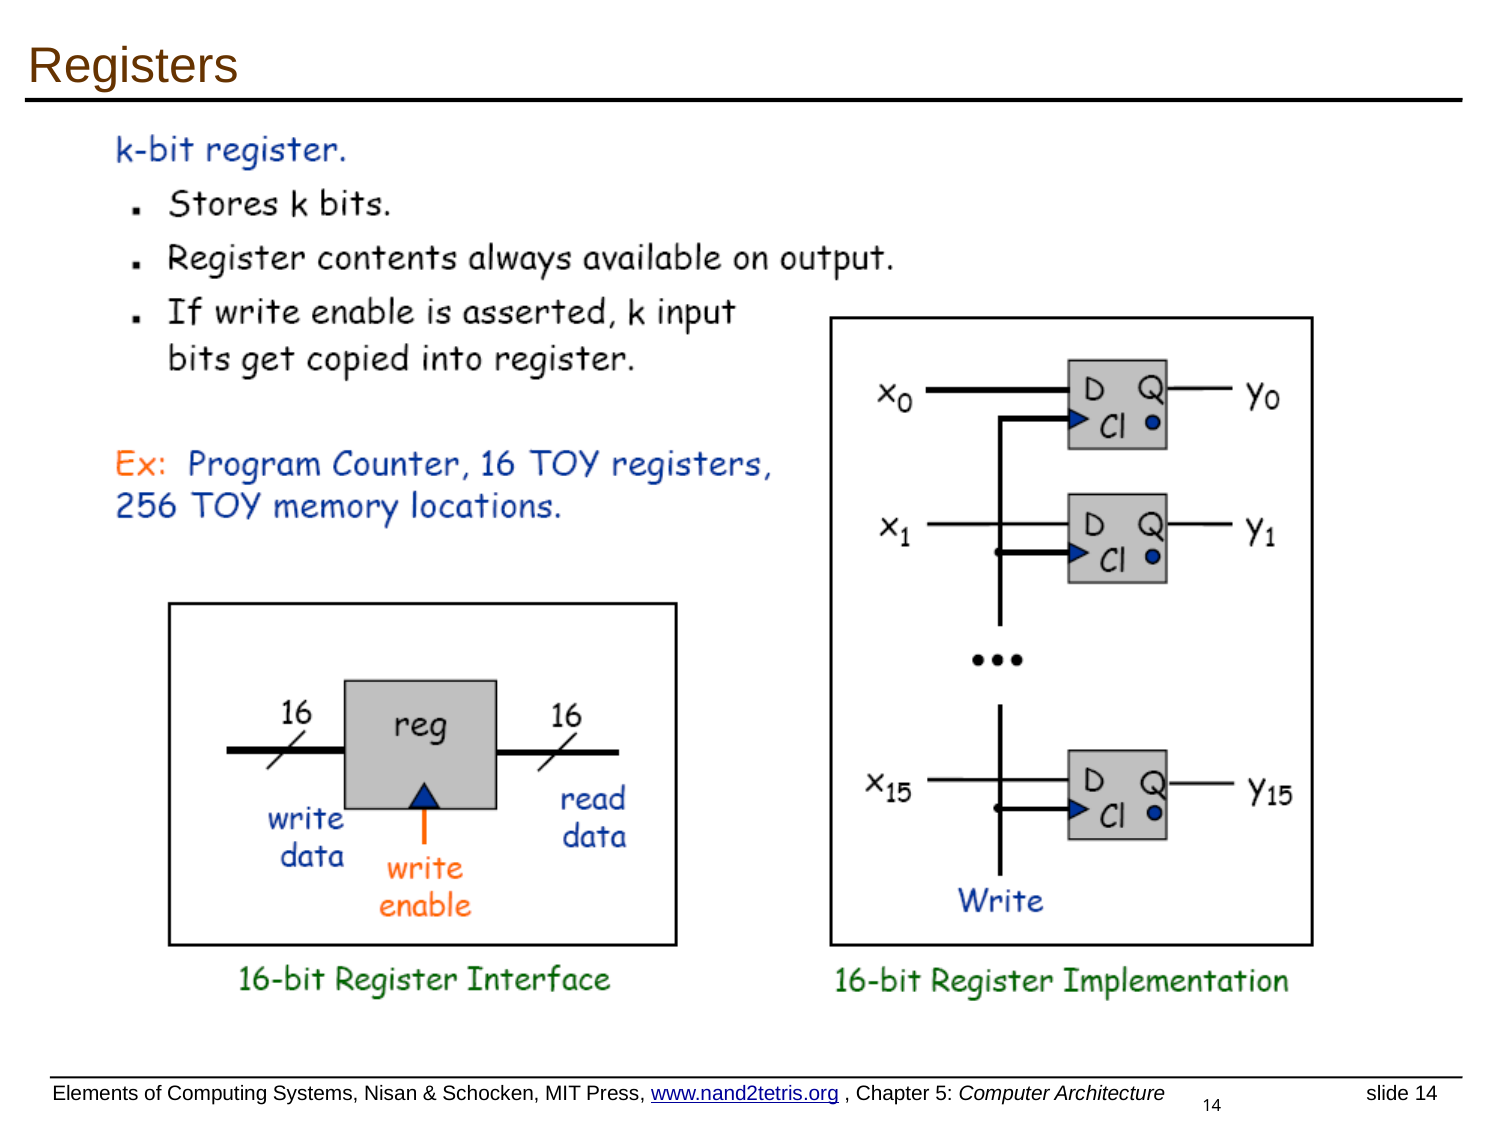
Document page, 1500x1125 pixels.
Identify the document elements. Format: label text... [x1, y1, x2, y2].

slide_number 14 [1187, 1087, 1500, 1125]
title Registers [12, 24, 1500, 100]
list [87, 124, 1326, 1013]
